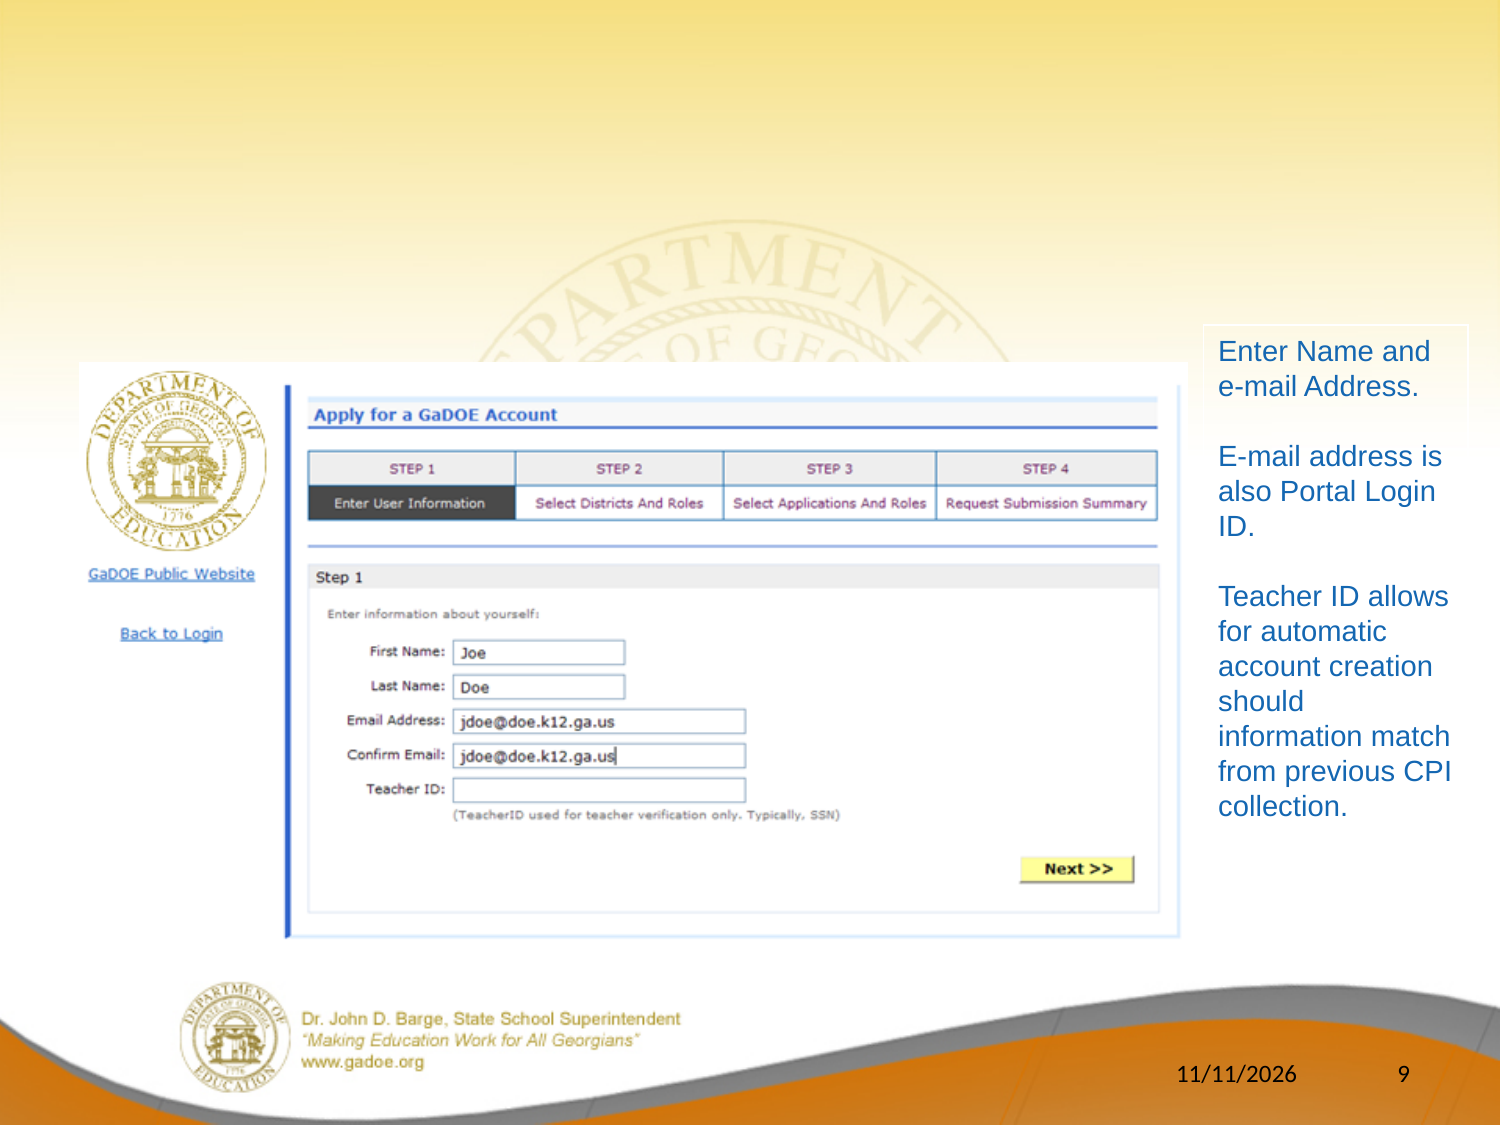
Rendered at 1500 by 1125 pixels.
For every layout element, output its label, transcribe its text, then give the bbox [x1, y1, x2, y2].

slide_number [1137, 1042, 1313, 1103]
slide_number 9 [1325, 1042, 1425, 1103]
picture [0, 0, 1500, 1125]
text_box Enter Name and e-mail Address. E-mail address is also Portal Login ID. Teacher ID allows for automatic account creation should information match from previous CPI collection. [1203, 324, 1469, 973]
